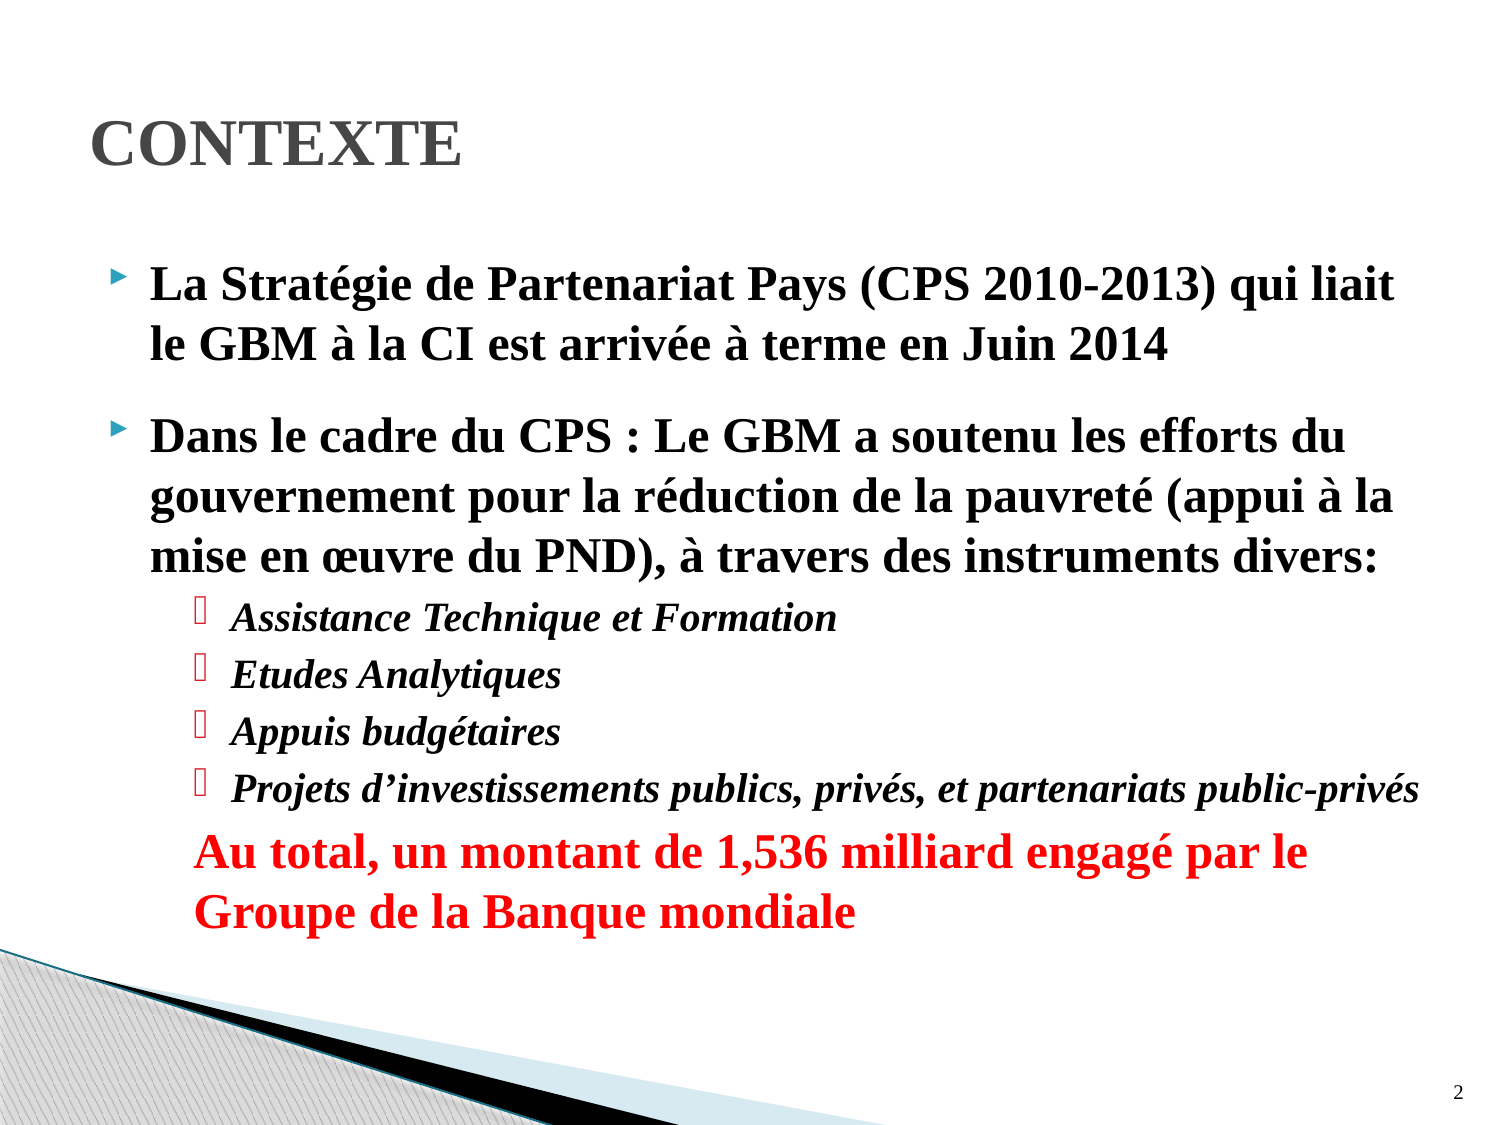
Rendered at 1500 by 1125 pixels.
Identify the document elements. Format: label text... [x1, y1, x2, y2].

slide_number 2 [1418, 1051, 1479, 1112]
list La Stratégie de Partenariat Pays (CPS 2010-2013) qui liait le GBM à la CI est arrivée à terme en Juin 2014 Dans le cadre du CPS : Le GBM a soutenu les efforts du gouvernement pour la réduction de la pauvreté (appui à la mise en œuvre du PND), à travers des instruments divers: Assistance Technique et Formation Etudes Analytiques Appuis budgétaires Projets d’investissements publics, privés, et partenariats public-privés Au total, un montant de 1,536 milliard engagé par le Groupe de la Banque mondiale [74, 242, 1451, 1051]
title CONTEXTE [75, 45, 1425, 233]
